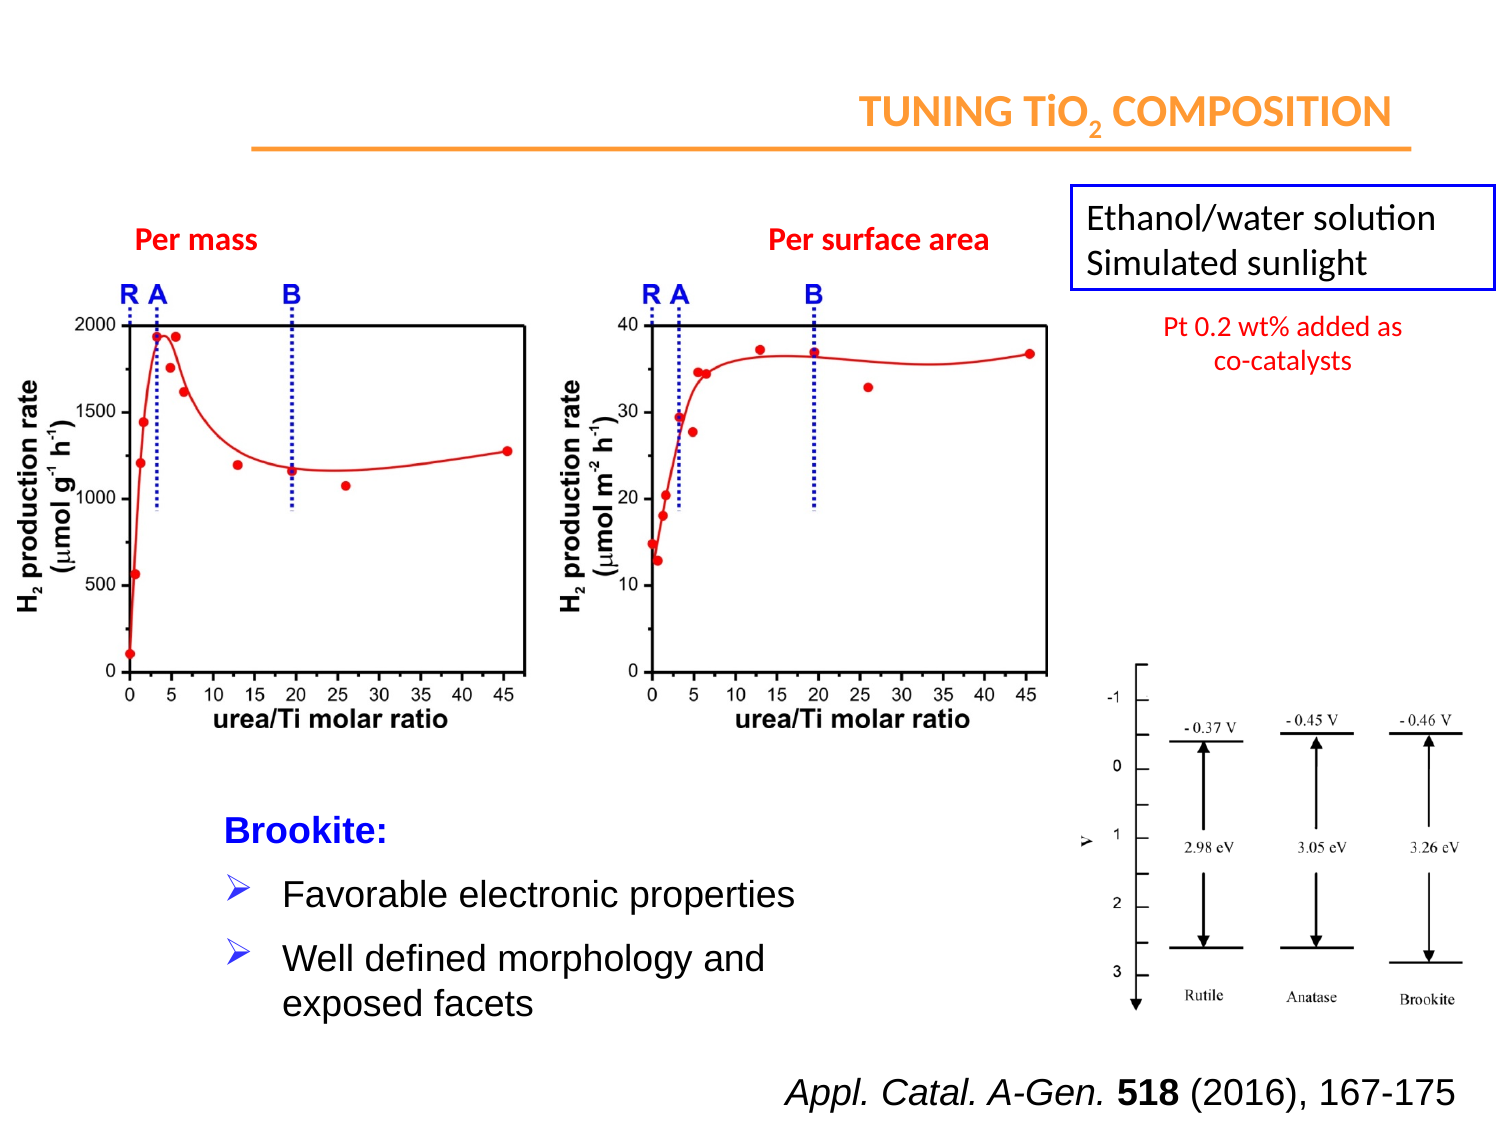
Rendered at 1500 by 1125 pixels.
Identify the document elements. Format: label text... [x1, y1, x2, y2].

picture [17, 284, 1048, 728]
picture [1076, 658, 1471, 1015]
text_box Pt 0.2 wt% added as co-catalysts [1140, 299, 1426, 385]
text_box Per surface area [753, 209, 1006, 265]
text_box Ethanol/water solution Simulated sunlight [1071, 185, 1495, 290]
text_box Brookite: Favorable electronic properties Well defined morphology and exposed facets [208, 798, 854, 1031]
text_box Per mass [120, 209, 273, 265]
text_box Appl. Catal. A-Gen. 518 (2016), 167-175 [100, 1060, 1471, 1121]
text_box TUNING TiO2 COMPOSITION [843, 73, 1408, 148]
